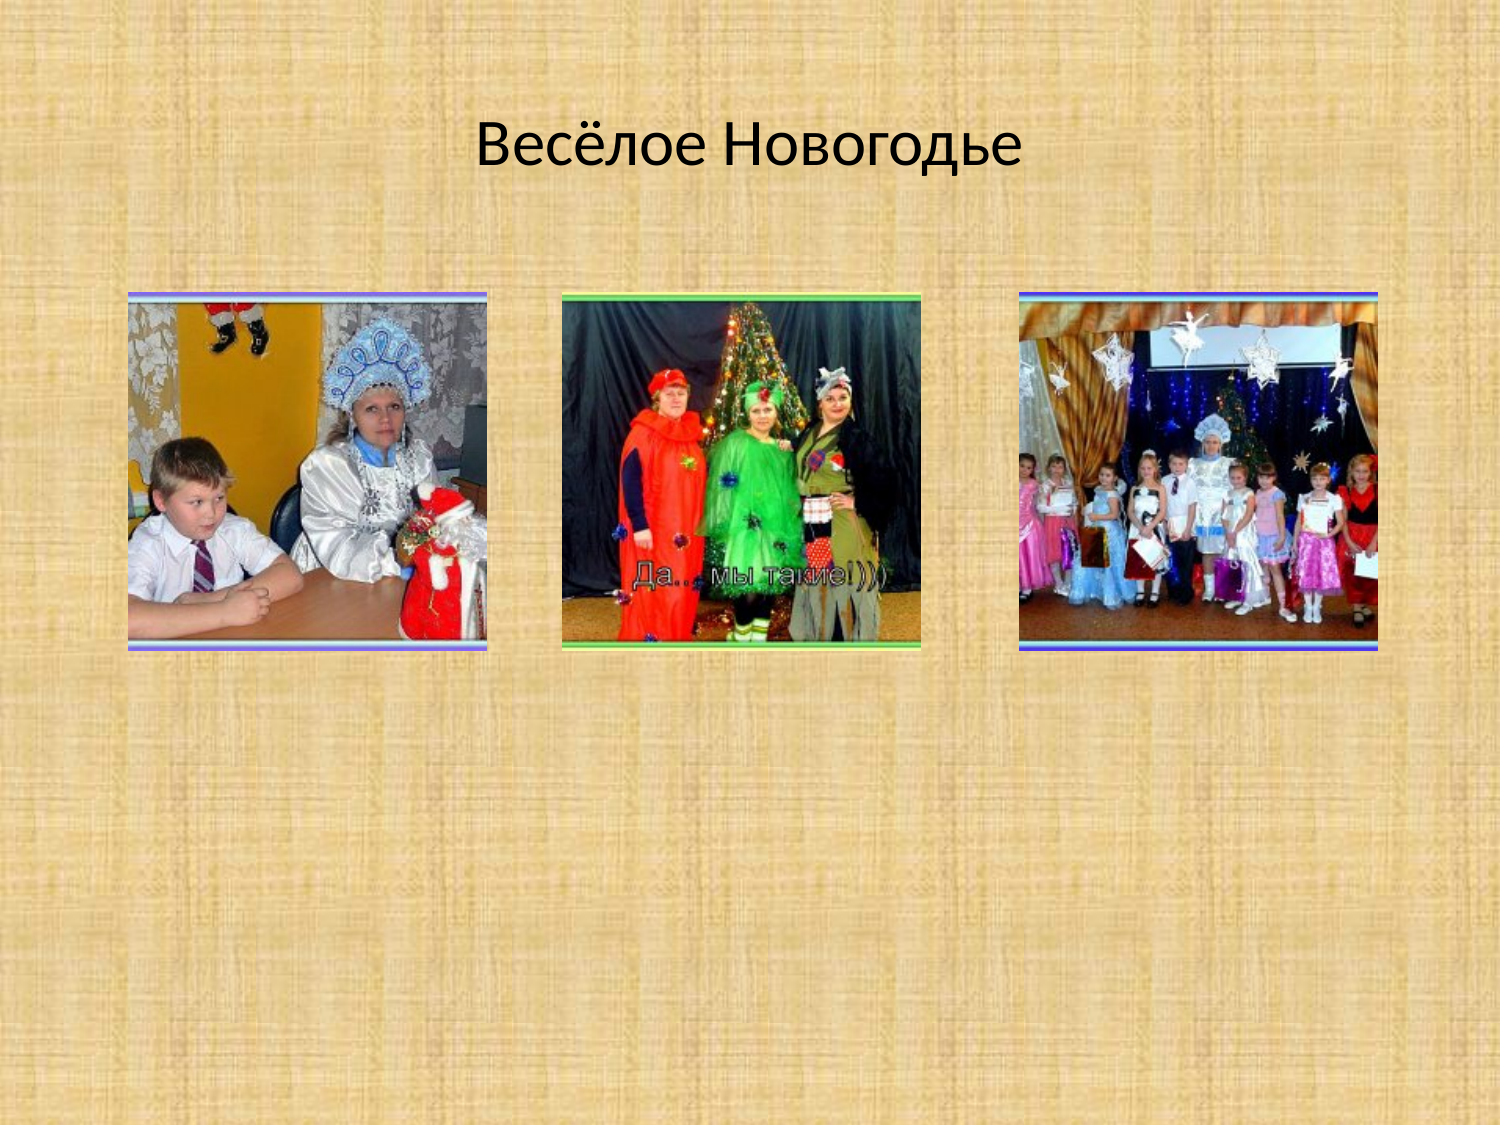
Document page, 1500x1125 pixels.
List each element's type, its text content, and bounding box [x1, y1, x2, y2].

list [128, 292, 487, 651]
picture [0, 0, 1500, 1125]
title Весёлое Новогодье [75, 45, 1425, 233]
